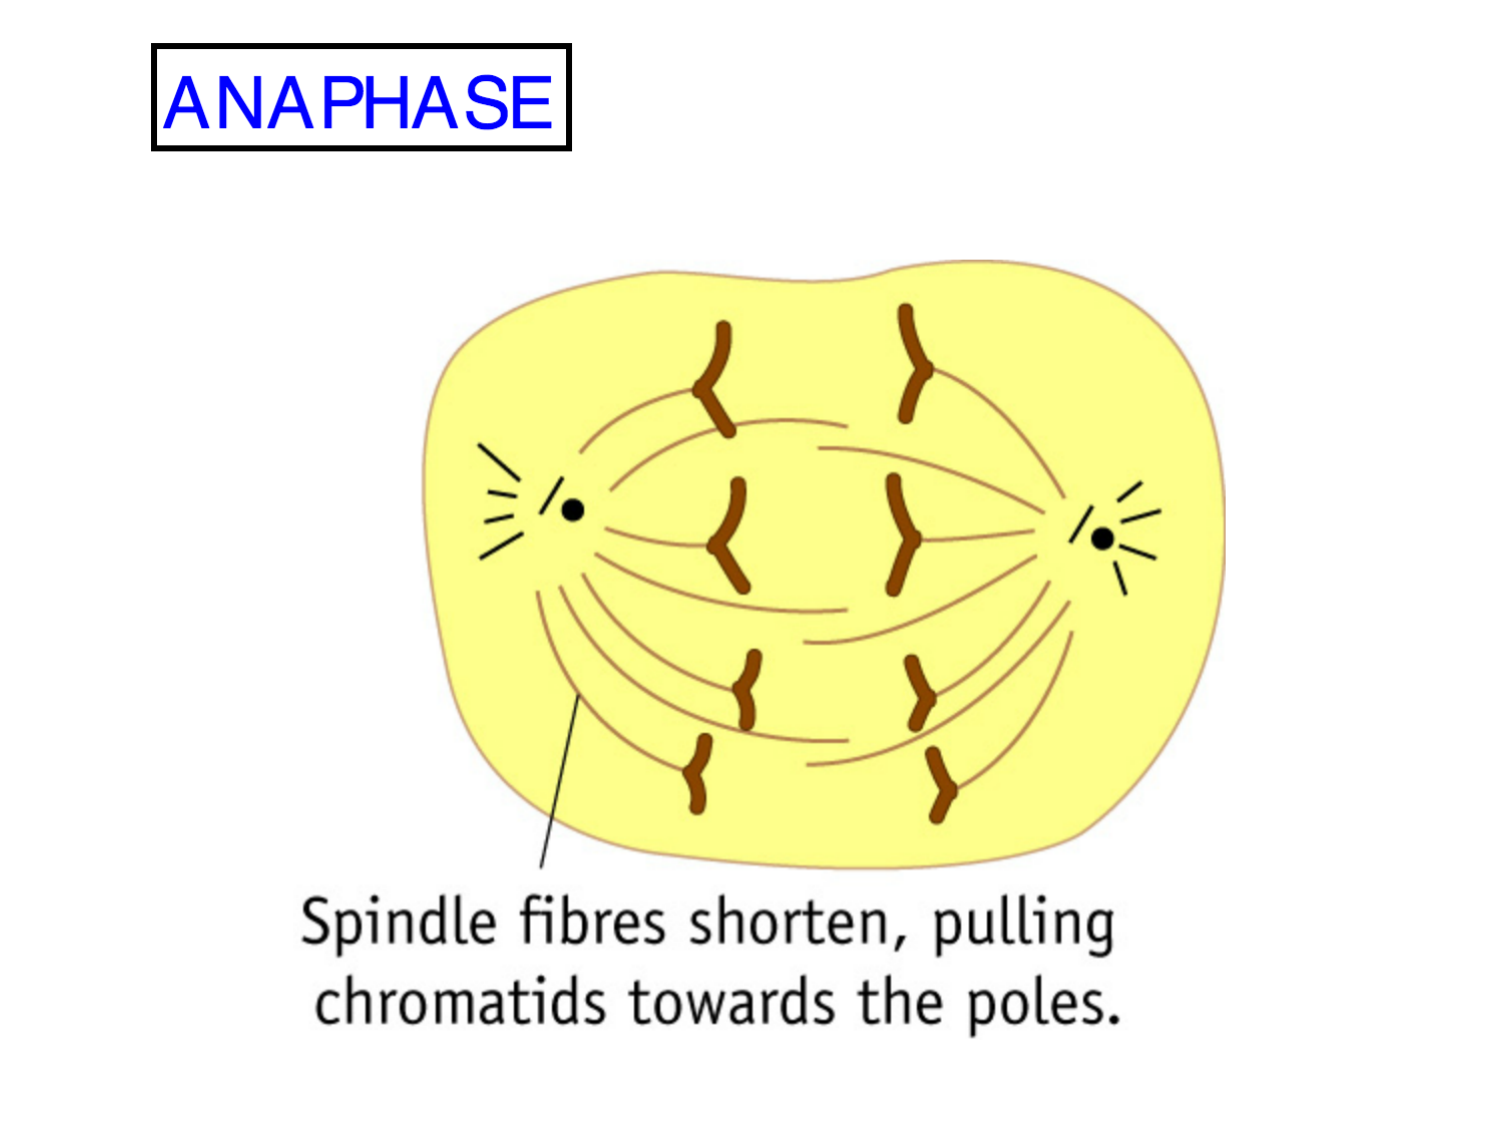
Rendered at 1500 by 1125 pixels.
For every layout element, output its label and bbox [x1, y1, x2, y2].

list [0, 24, 1500, 1072]
